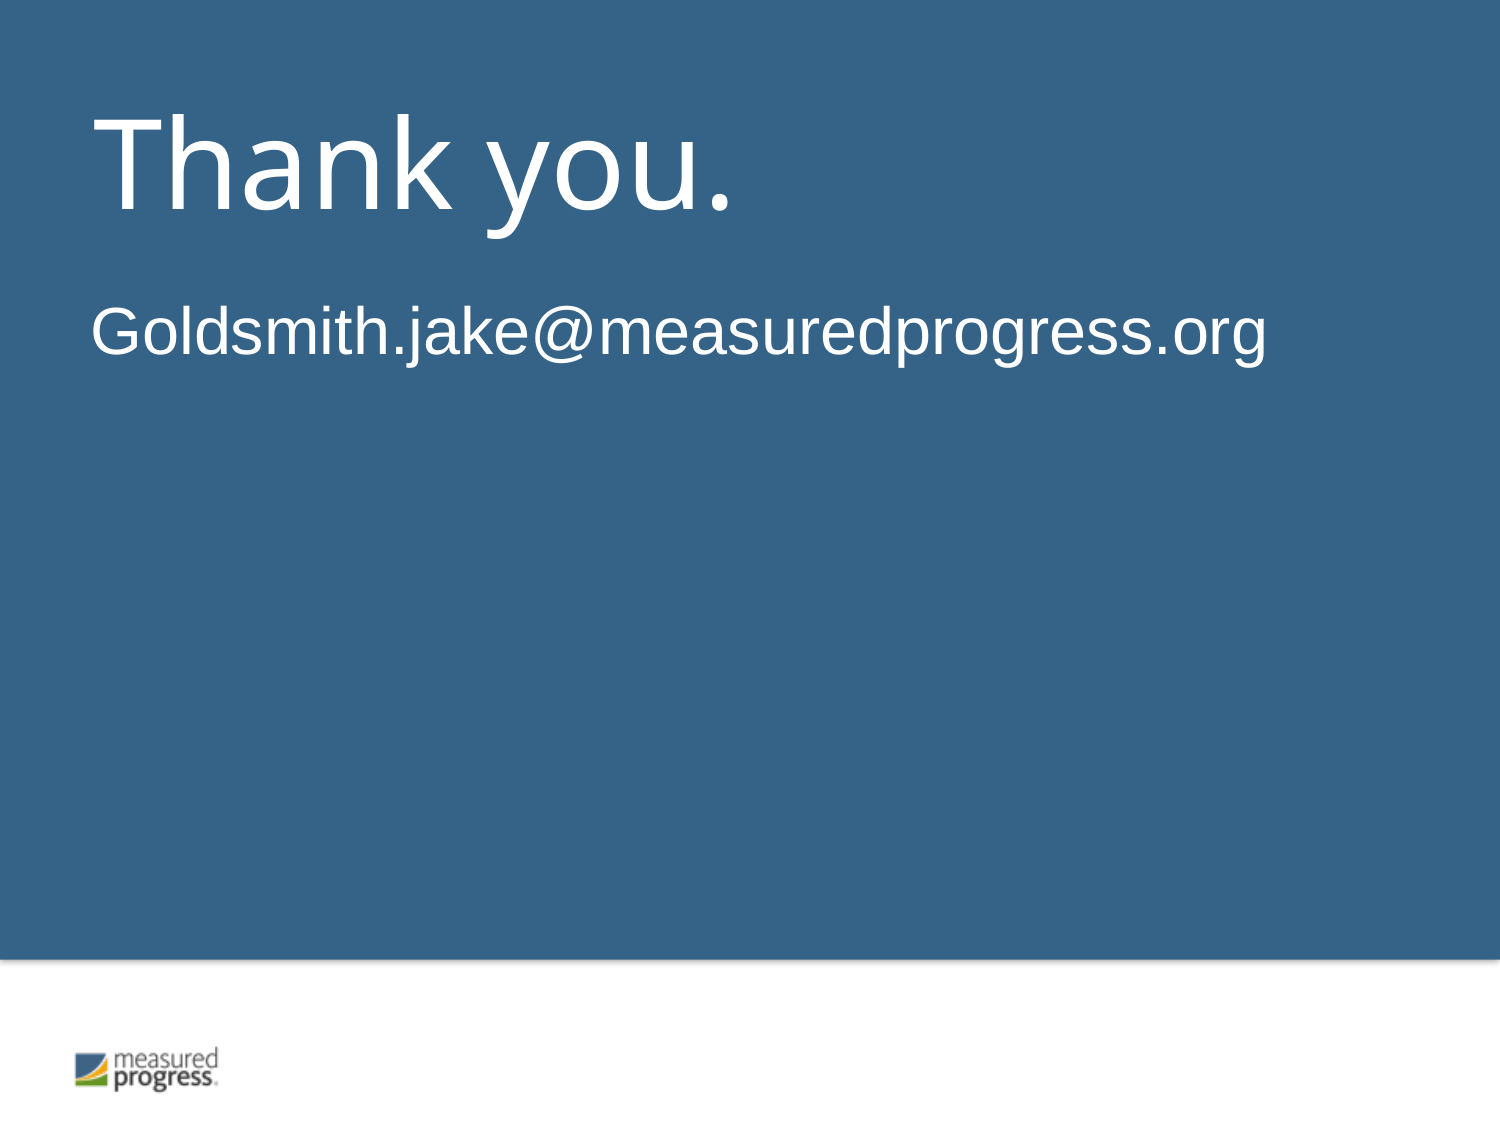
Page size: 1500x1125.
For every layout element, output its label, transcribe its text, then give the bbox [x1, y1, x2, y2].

picture [73, 1042, 225, 1097]
text_box Thank you. [78, 77, 1368, 242]
text_box Goldsmith.jake@measuredprogress.org [75, 280, 1343, 375]
text_box [0, 0, 1500, 960]
